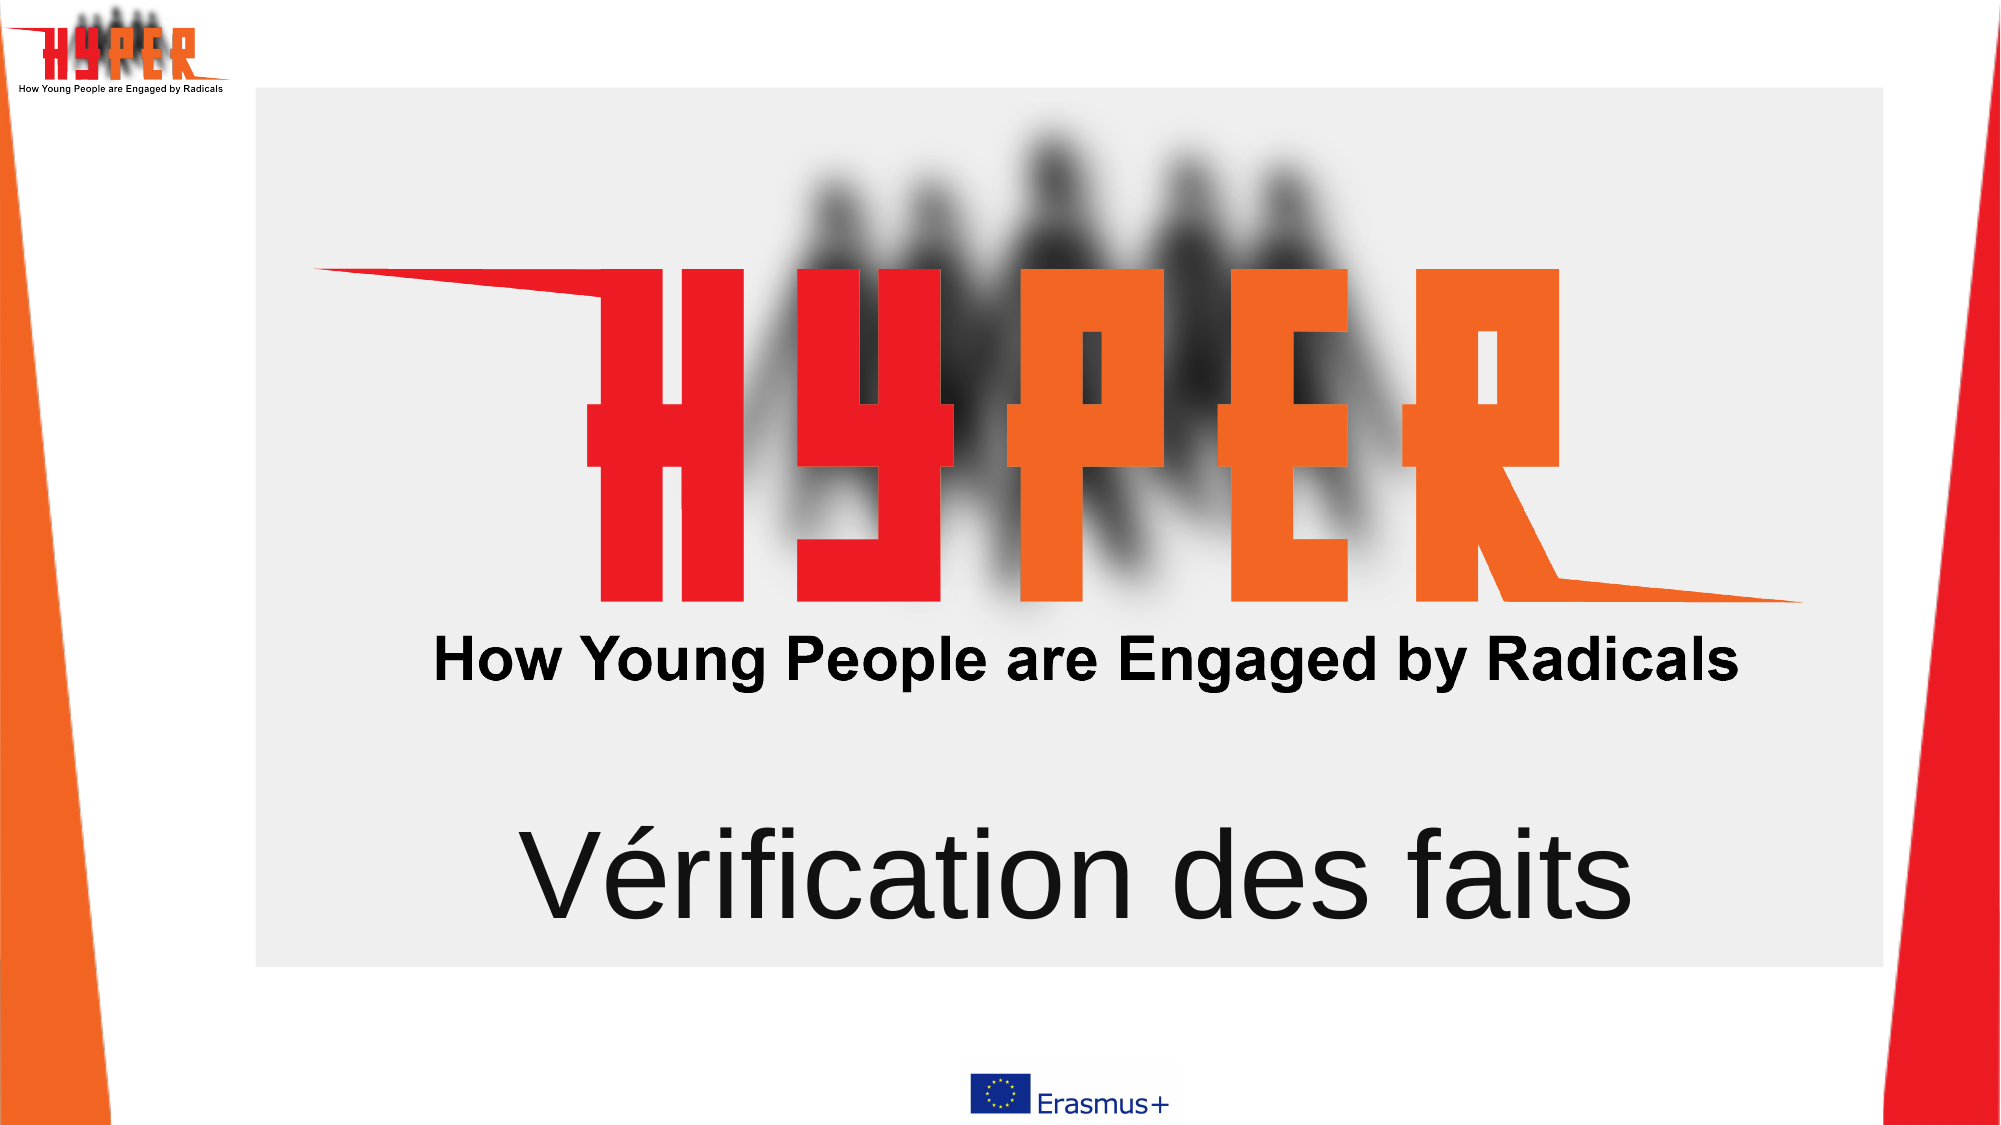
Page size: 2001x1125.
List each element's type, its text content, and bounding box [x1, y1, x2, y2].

picture [0, 0, 233, 102]
picture [959, 1062, 1180, 1125]
picture [313, 102, 1803, 744]
title Vérification des faits [454, 792, 1701, 968]
